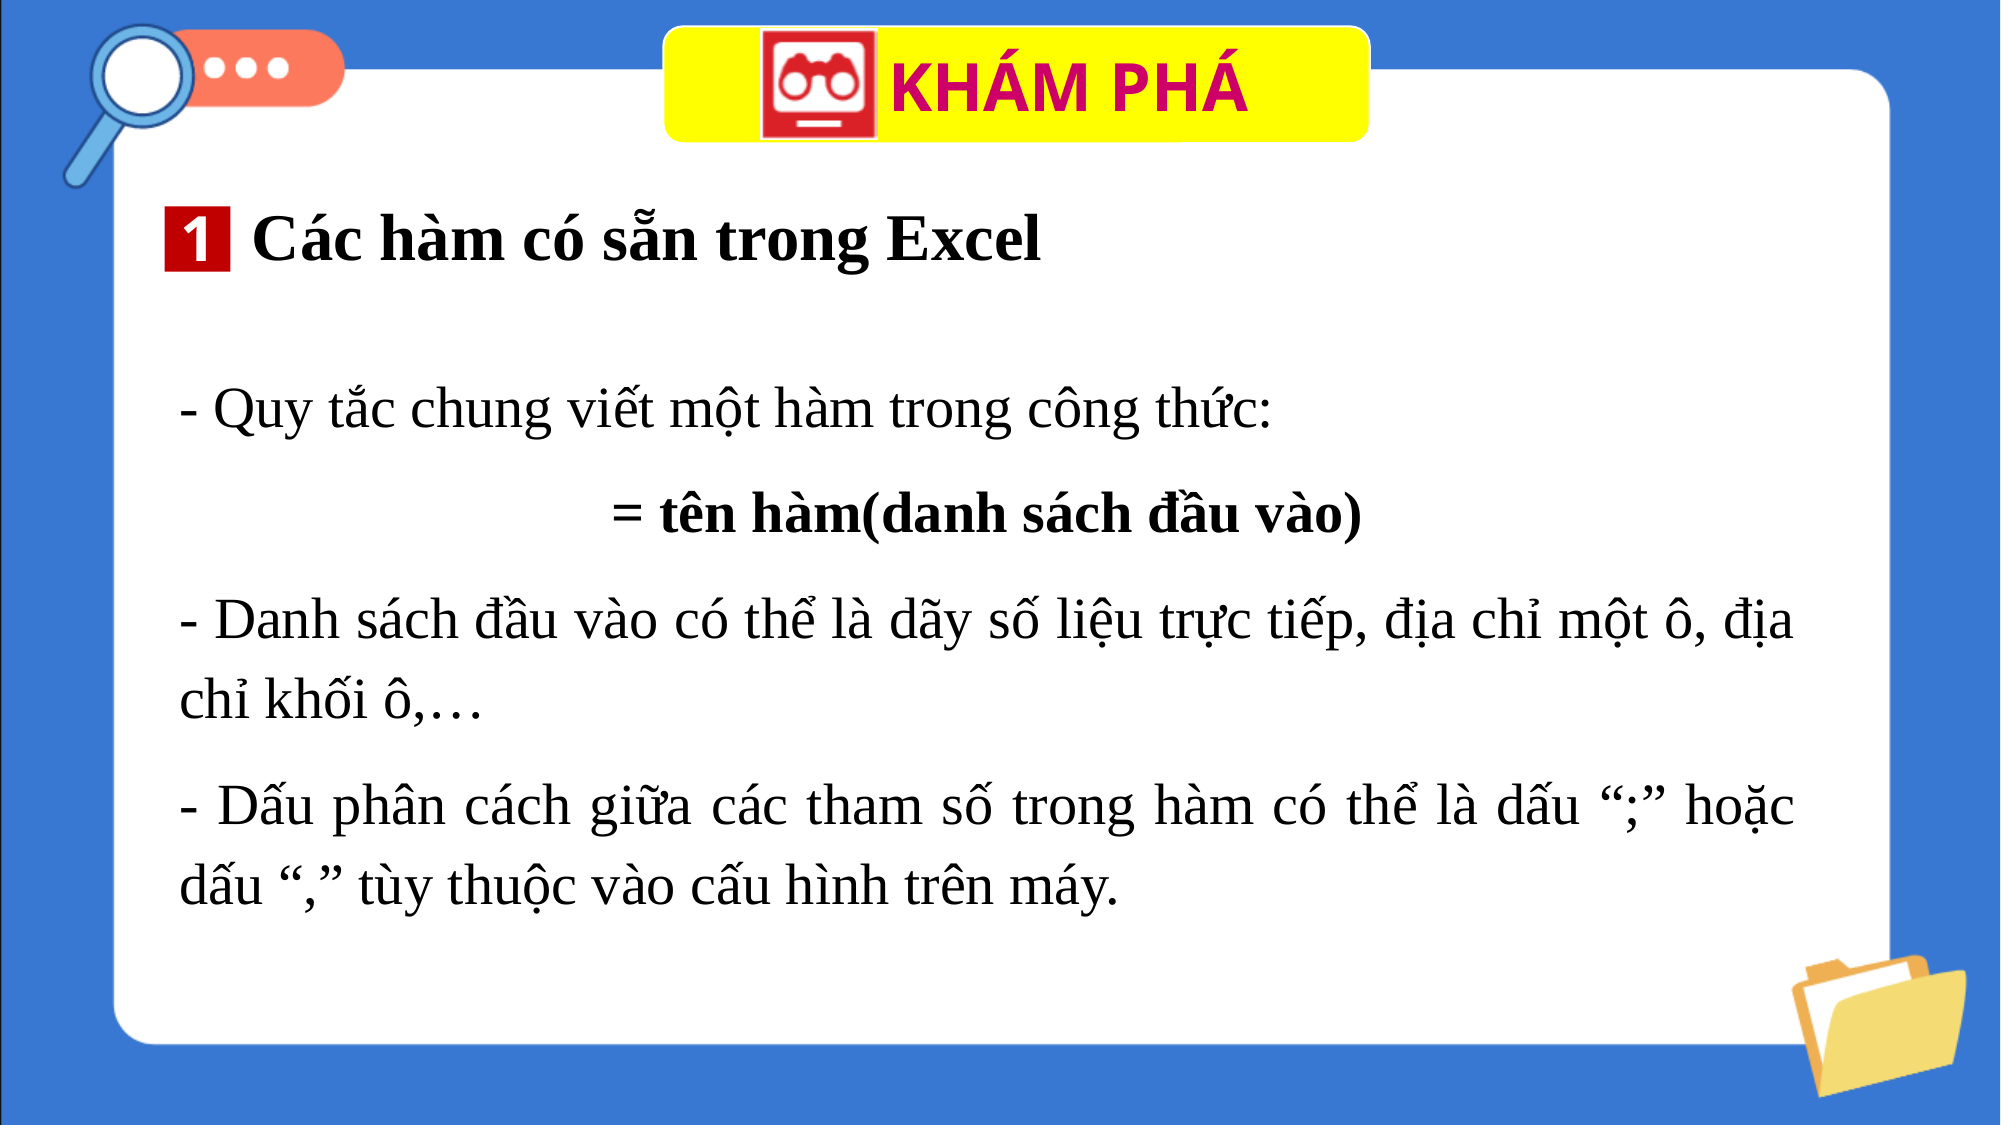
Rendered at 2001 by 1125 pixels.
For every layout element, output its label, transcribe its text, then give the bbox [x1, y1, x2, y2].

text_box - Quy tắc chung viết một hàm trong công thức: = tên hàm(danh sách đầu vào) - Danh sách đầu vào có thể là dãy số liệu trực tiếp, địa chỉ một ô, địa chỉ khối ô,… - Dấu phân cách giữa các tham số trong hàm có thể là dấu “;” hoặc dấu “,” tùy thuộc vào cấu hình trên máy. [164, 351, 1812, 924]
picture [0, 0, 2001, 1125]
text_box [663, 26, 1370, 144]
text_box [163, 186, 1079, 283]
